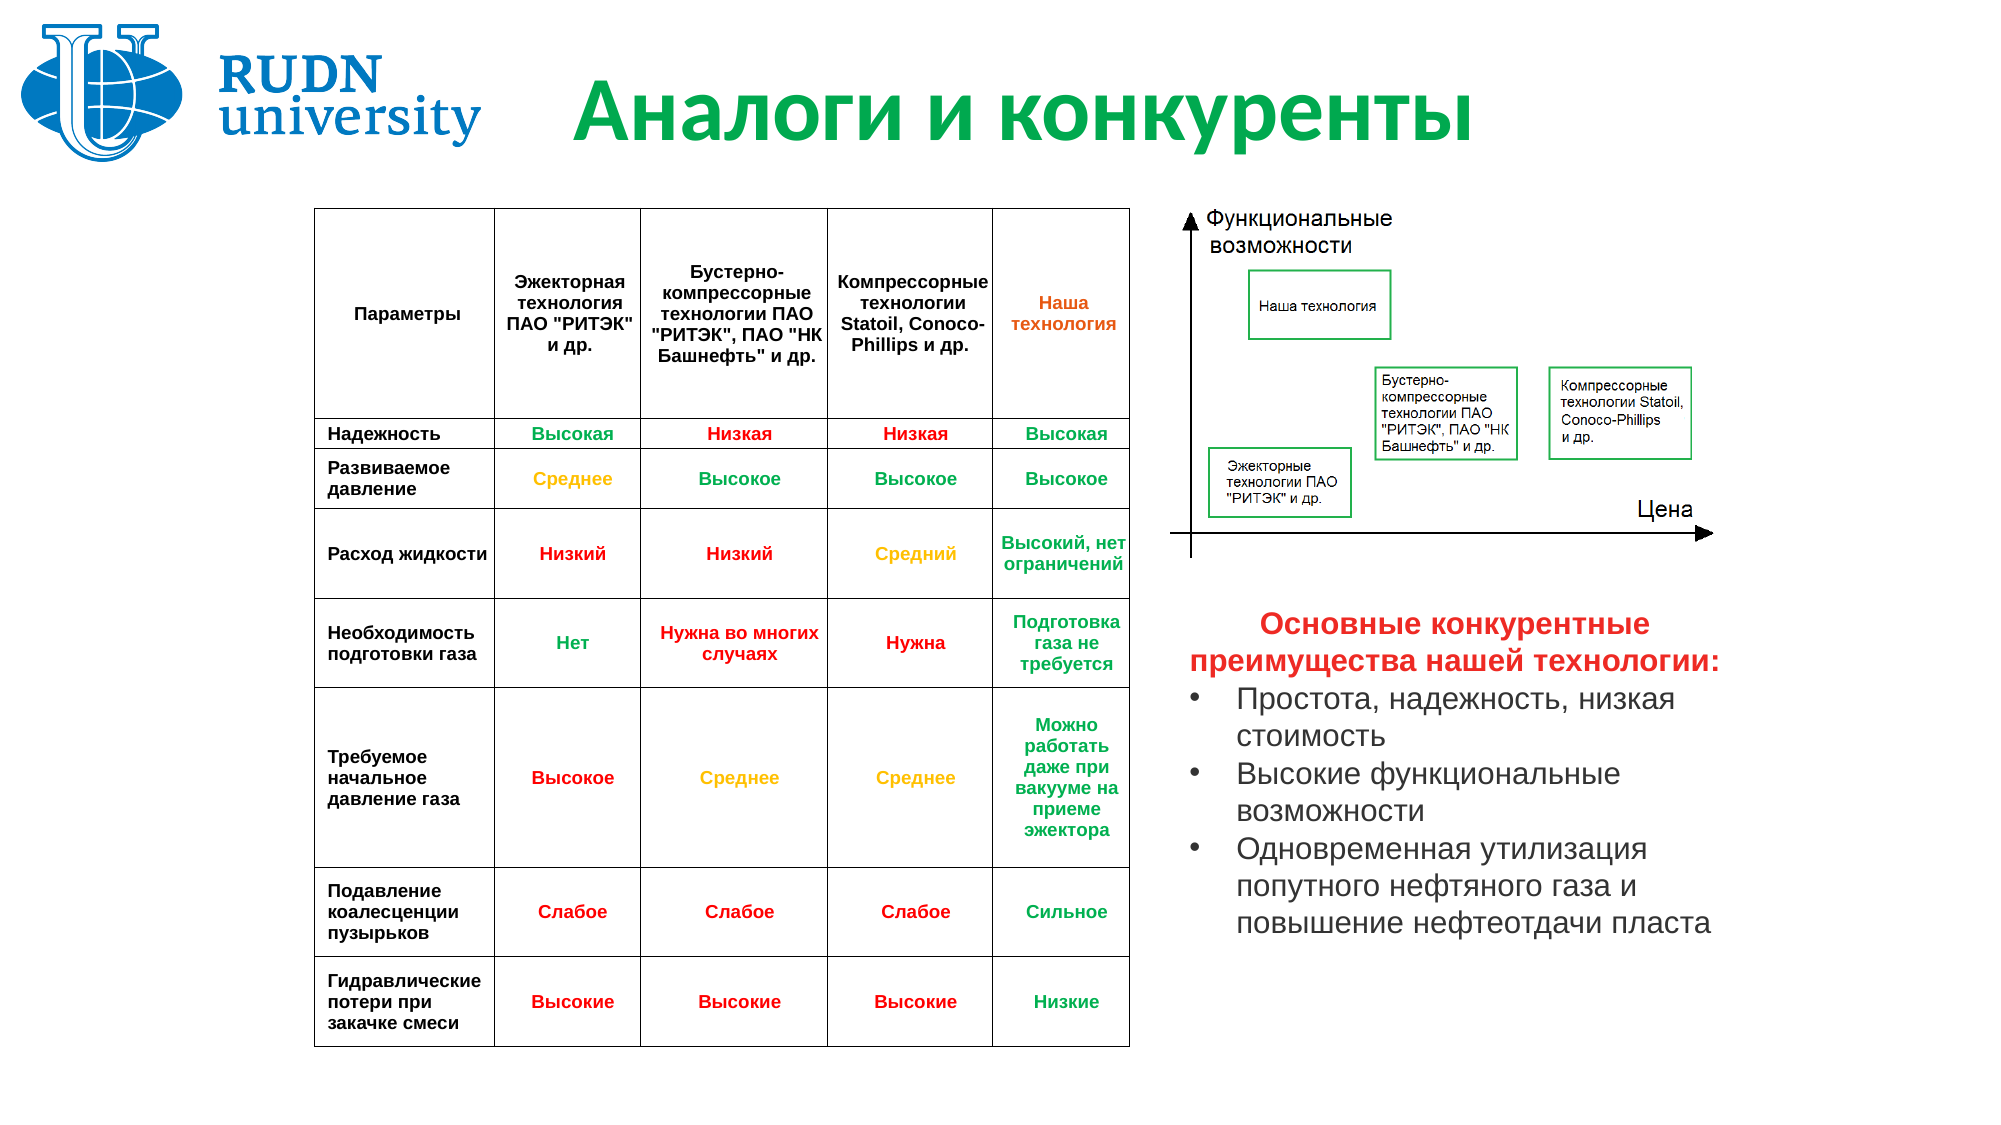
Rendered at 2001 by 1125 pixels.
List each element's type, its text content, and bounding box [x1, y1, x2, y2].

table_cell Высокая [993, 419, 1129, 448]
table_cell Надежность [315, 419, 494, 448]
table_cell Высокое [828, 449, 992, 508]
table_cell Нет [495, 599, 640, 687]
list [1165, 196, 1721, 563]
table_cell Гидравлические потери при закачке смеси [315, 957, 494, 1046]
table_header Компрессорные технологии Statoil, Conoco-Phillips и др. [828, 209, 992, 418]
table_cell Низкая [828, 419, 992, 448]
table_cell Высокое [495, 688, 640, 867]
table_header Параметры [315, 209, 494, 418]
text_box Аналоги и конкуренты [558, 0, 2000, 208]
table_cell Развиваемое давление [315, 449, 494, 508]
table_cell Высокое [993, 449, 1129, 508]
table_cell Низкая [641, 419, 827, 448]
table_cell Среднее [641, 688, 827, 867]
table_cell Высокие [641, 957, 827, 1046]
picture [21, 24, 481, 162]
table_cell Сильное [993, 868, 1129, 956]
table_header Эжекторная технология ПАО "РИТЭК" и др. [495, 209, 640, 418]
table_cell Нужна во многих случаях [641, 599, 827, 687]
table_header Бустерно-компрессорные технологии ПАО "РИТЭК", ПАО "НК Башнефть" и др. [641, 209, 827, 418]
table_cell Высокое [641, 449, 827, 508]
table_cell Высокие [495, 957, 640, 1046]
table_cell Высокая [495, 419, 640, 448]
table_cell Можно работать даже при вакууме на приеме эжектора [993, 688, 1129, 867]
table_cell Среднее [495, 449, 640, 508]
table_cell Подавление коалесценции пузырьков [315, 868, 494, 956]
table_cell Слабое [641, 868, 827, 956]
table_cell Низкий [641, 509, 827, 598]
table_header Наша технология [993, 209, 1129, 418]
table_cell Требуемое начальное давление газа [315, 688, 494, 867]
table_cell Среднее [828, 688, 992, 867]
table_cell Нужна [828, 599, 992, 687]
table_cell Высокий, нет ограничений [993, 509, 1129, 598]
text_box Основные конкурентные преимущества нашей технологии: Простота, надежность, низкая стоимость Высокие функциональные возможности Одновременная утилизация попутного нефтяного газа и повышение нефтеотдачи пласта [1172, 594, 1738, 1108]
table_cell Расход жидкости [315, 509, 494, 598]
table_cell Средний [828, 509, 992, 598]
table_cell Низкий [495, 509, 640, 598]
table_cell Необходимость подготовки газа [315, 599, 494, 687]
table_cell Слабое [828, 868, 992, 956]
table_cell Низкие [993, 957, 1129, 1046]
table_cell Подготовка газа не требуется [993, 599, 1129, 687]
table_cell Высокие [828, 957, 992, 1046]
table_cell Слабое [495, 868, 640, 956]
